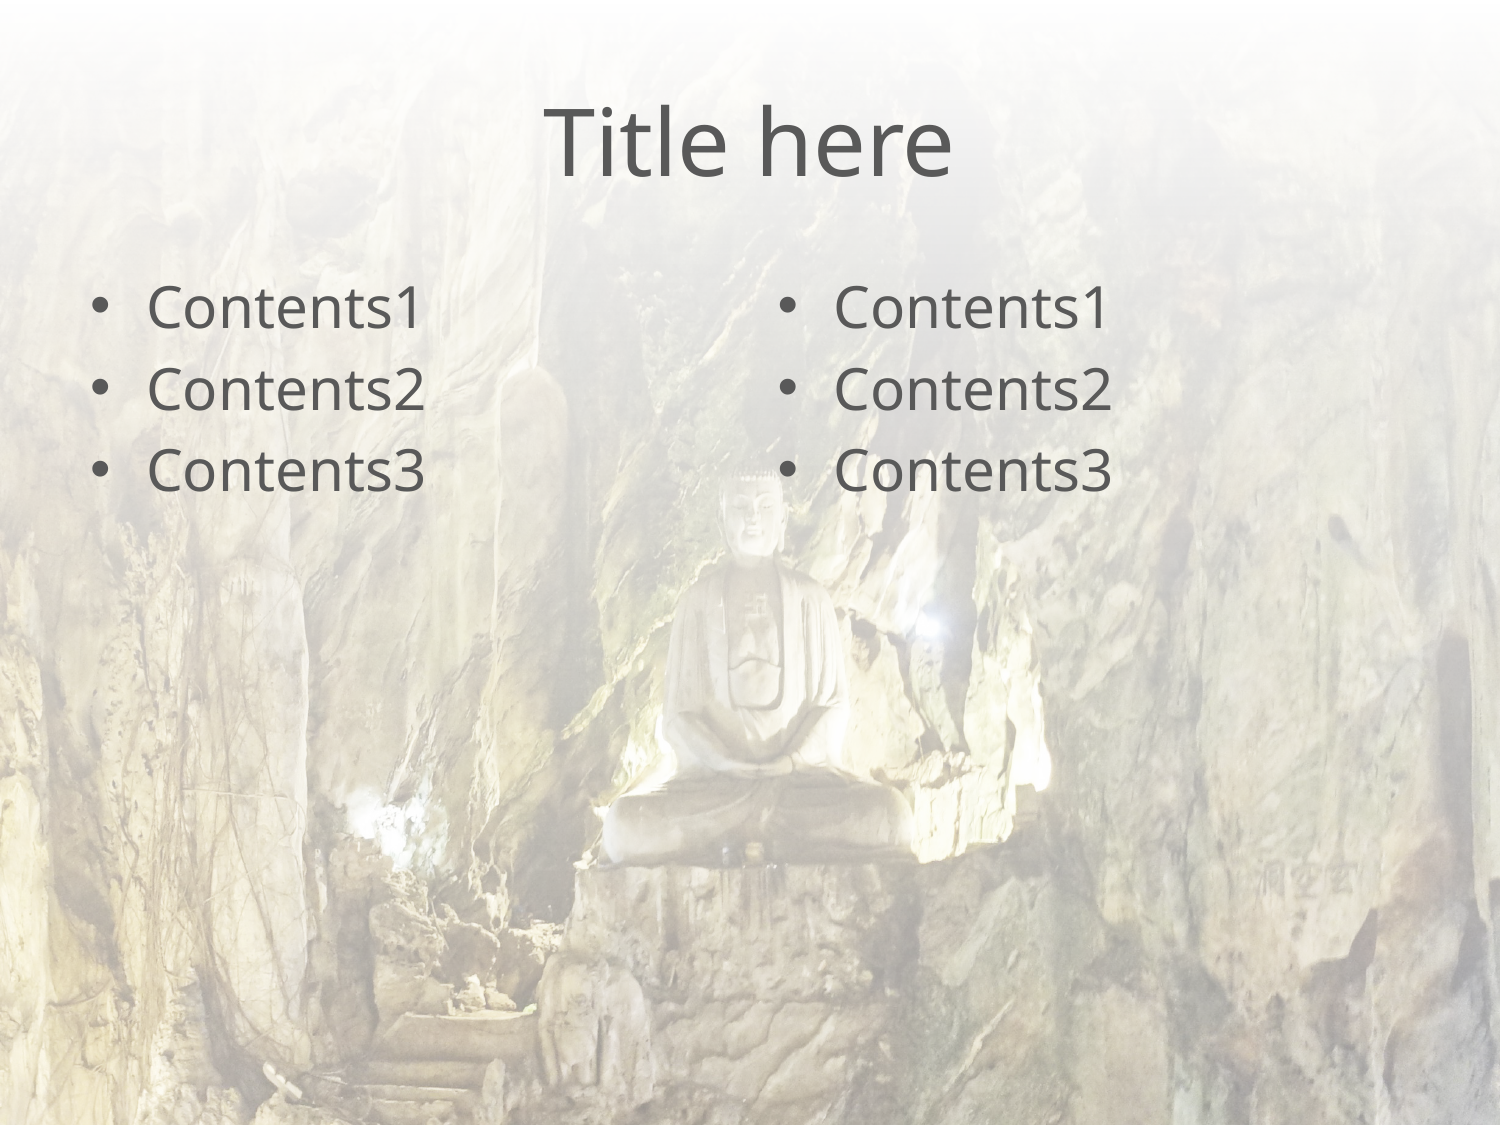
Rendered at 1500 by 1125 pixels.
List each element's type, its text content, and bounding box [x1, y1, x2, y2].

list Contents1 Contents2 Contents3 [75, 262, 738, 1005]
title Title here [75, 45, 1425, 233]
text_box [0, 0, 1500, 1125]
list Contents1 Contents2 Contents3 [762, 262, 1425, 1005]
